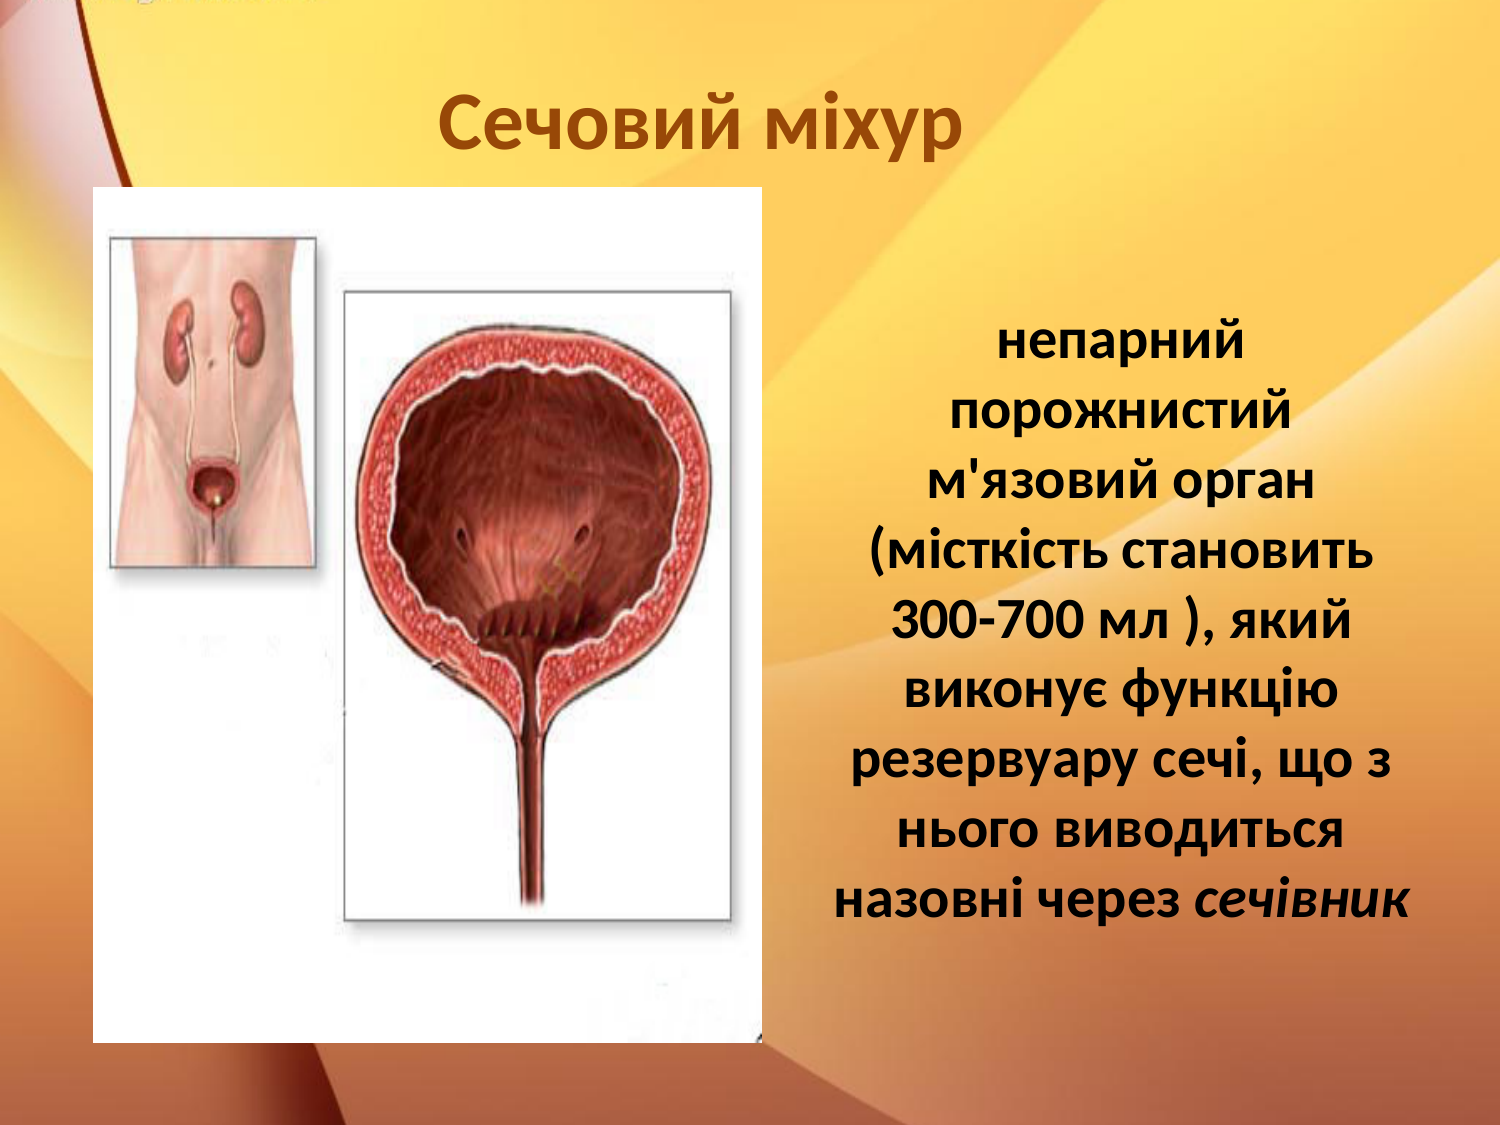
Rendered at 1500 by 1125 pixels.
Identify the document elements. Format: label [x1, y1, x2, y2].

picture [0, 0, 1500, 1125]
list [93, 187, 762, 1044]
